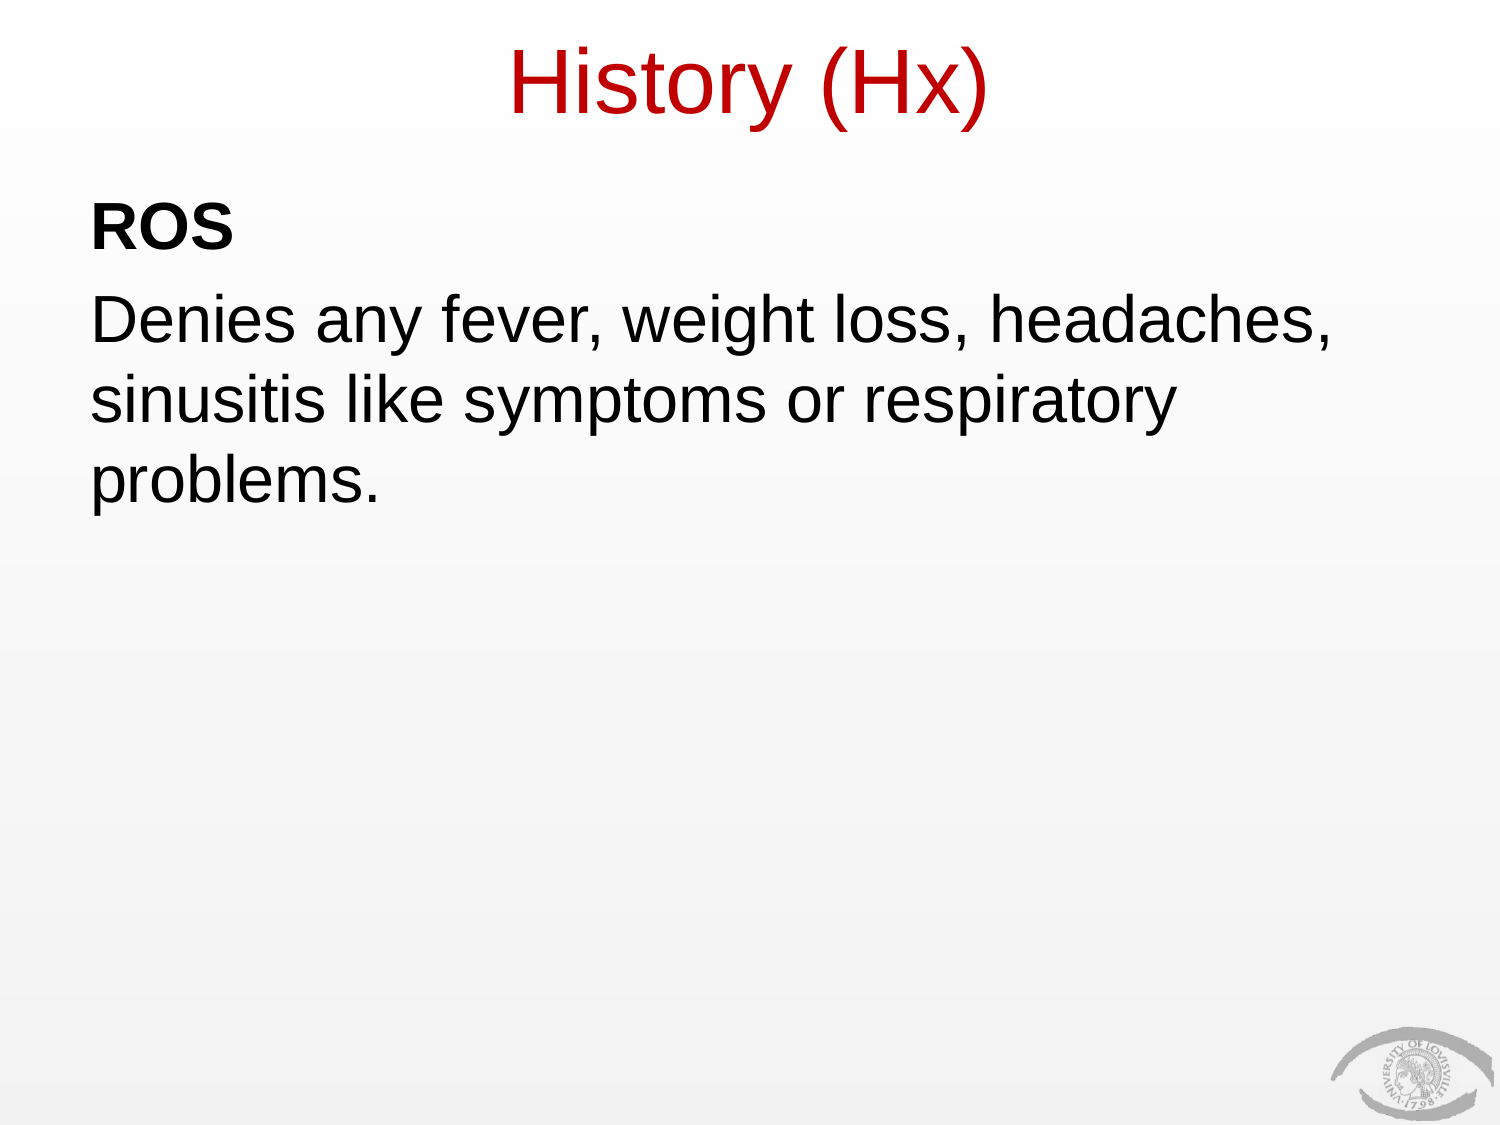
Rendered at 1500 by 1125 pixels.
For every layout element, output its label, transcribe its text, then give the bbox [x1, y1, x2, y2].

title History (Hx) [75, 0, 1425, 171]
picture [1329, 1025, 1496, 1123]
list ROS Denies any fever, weight loss, headaches, sinusitis like symptoms or respiratory problems. [75, 174, 1425, 1005]
